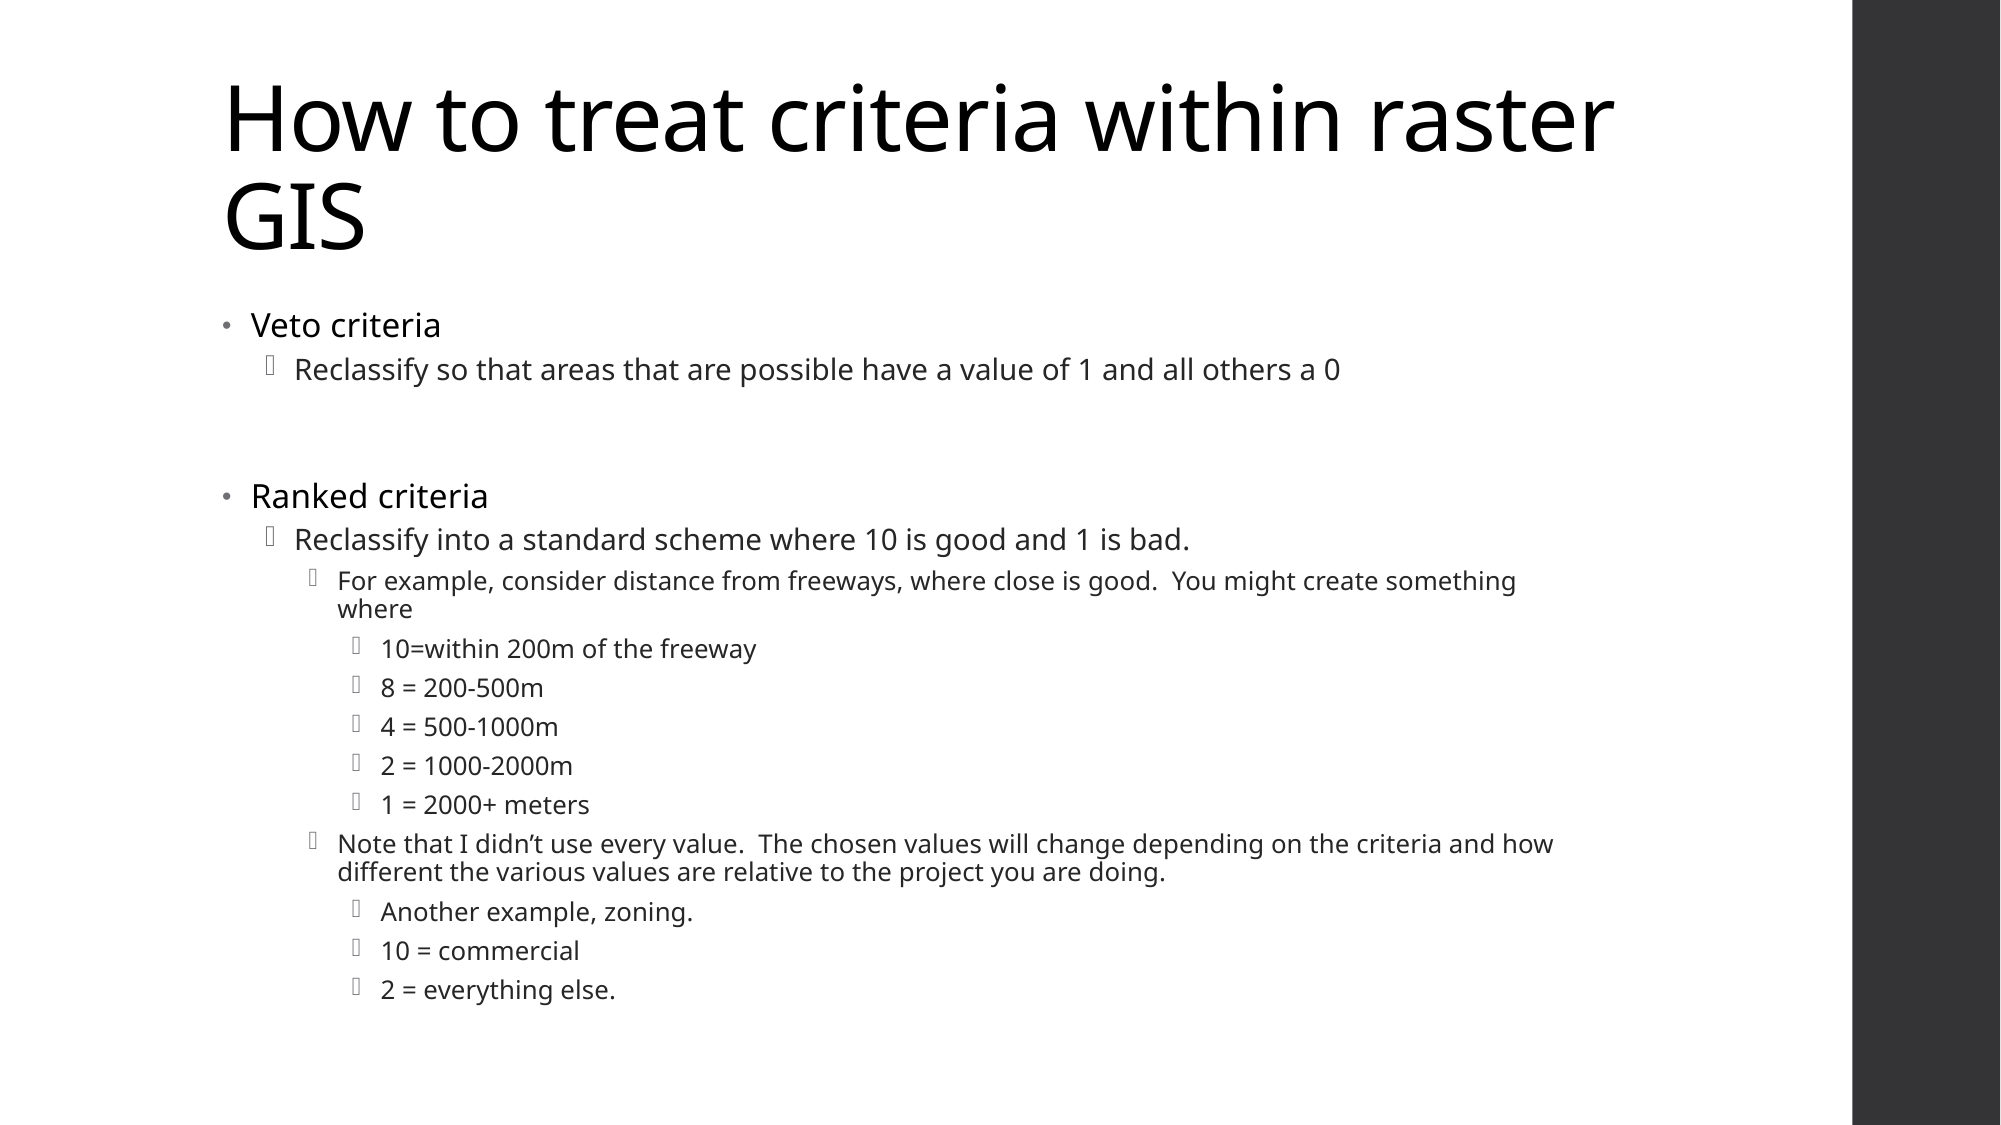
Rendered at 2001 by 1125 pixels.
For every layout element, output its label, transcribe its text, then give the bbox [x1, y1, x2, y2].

title How to treat criteria within raster GIS [206, 60, 1797, 278]
list Veto criteria Reclassify so that areas that are possible have a value of 1 and all others a 0 Ranked criteria Reclassify into a standard scheme where 10 is good and 1 is bad. For example, consider distance from freeways, where close is good. You might create something where 10=within 200m of the freeway 8 = 200-500m 4 = 500-1000m 2 = 1000-2000m 1 = 2000+ meters Note that I didn’t use every value. The chosen values will change depending on the criteria and how different the various values are relative to the project you are doing. Another example, zoning. 10 = commercial 2 = everything else. [206, 299, 1617, 1014]
